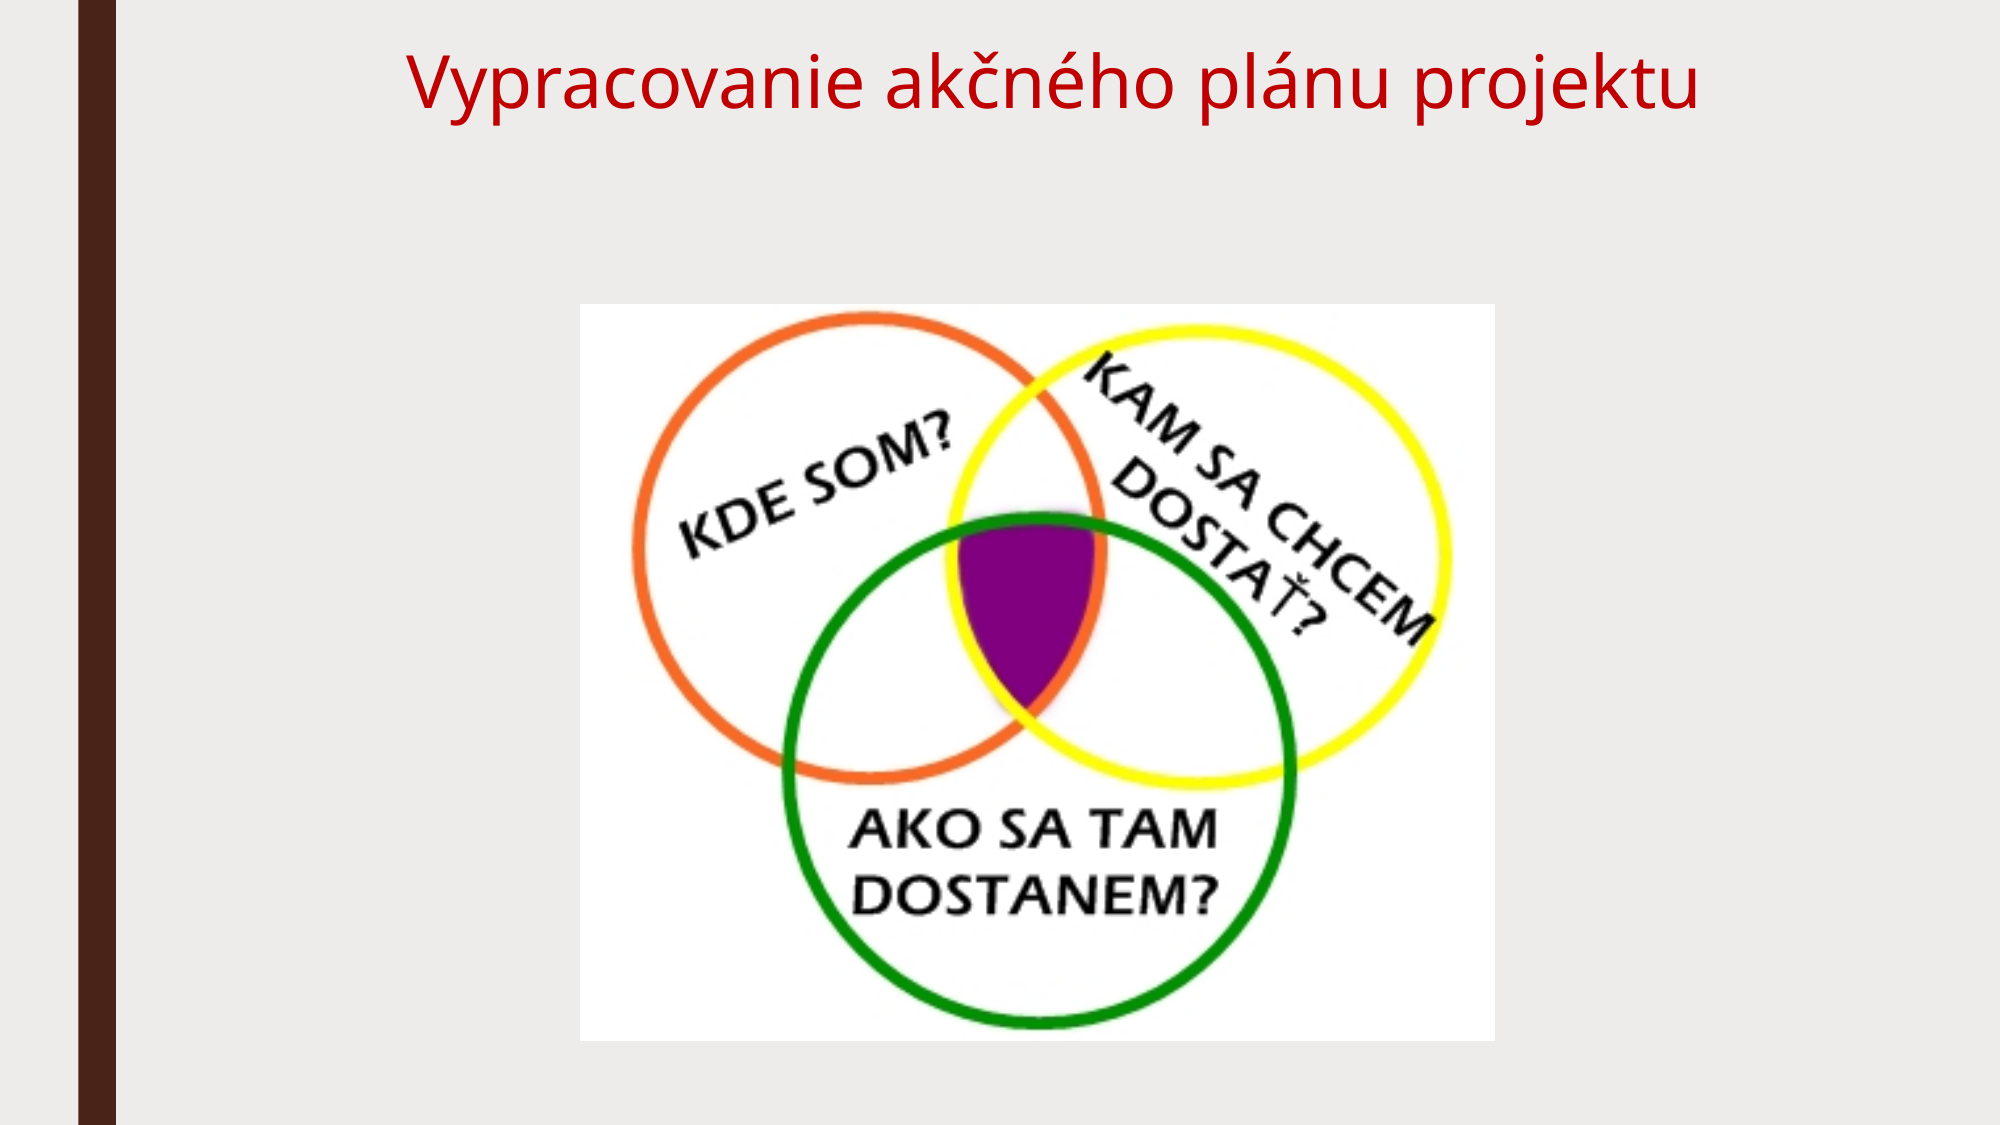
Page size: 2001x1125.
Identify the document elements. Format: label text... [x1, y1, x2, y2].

picture [580, 304, 1495, 1041]
title Vypracovanie akčného plánu projektu [148, 38, 1961, 283]
